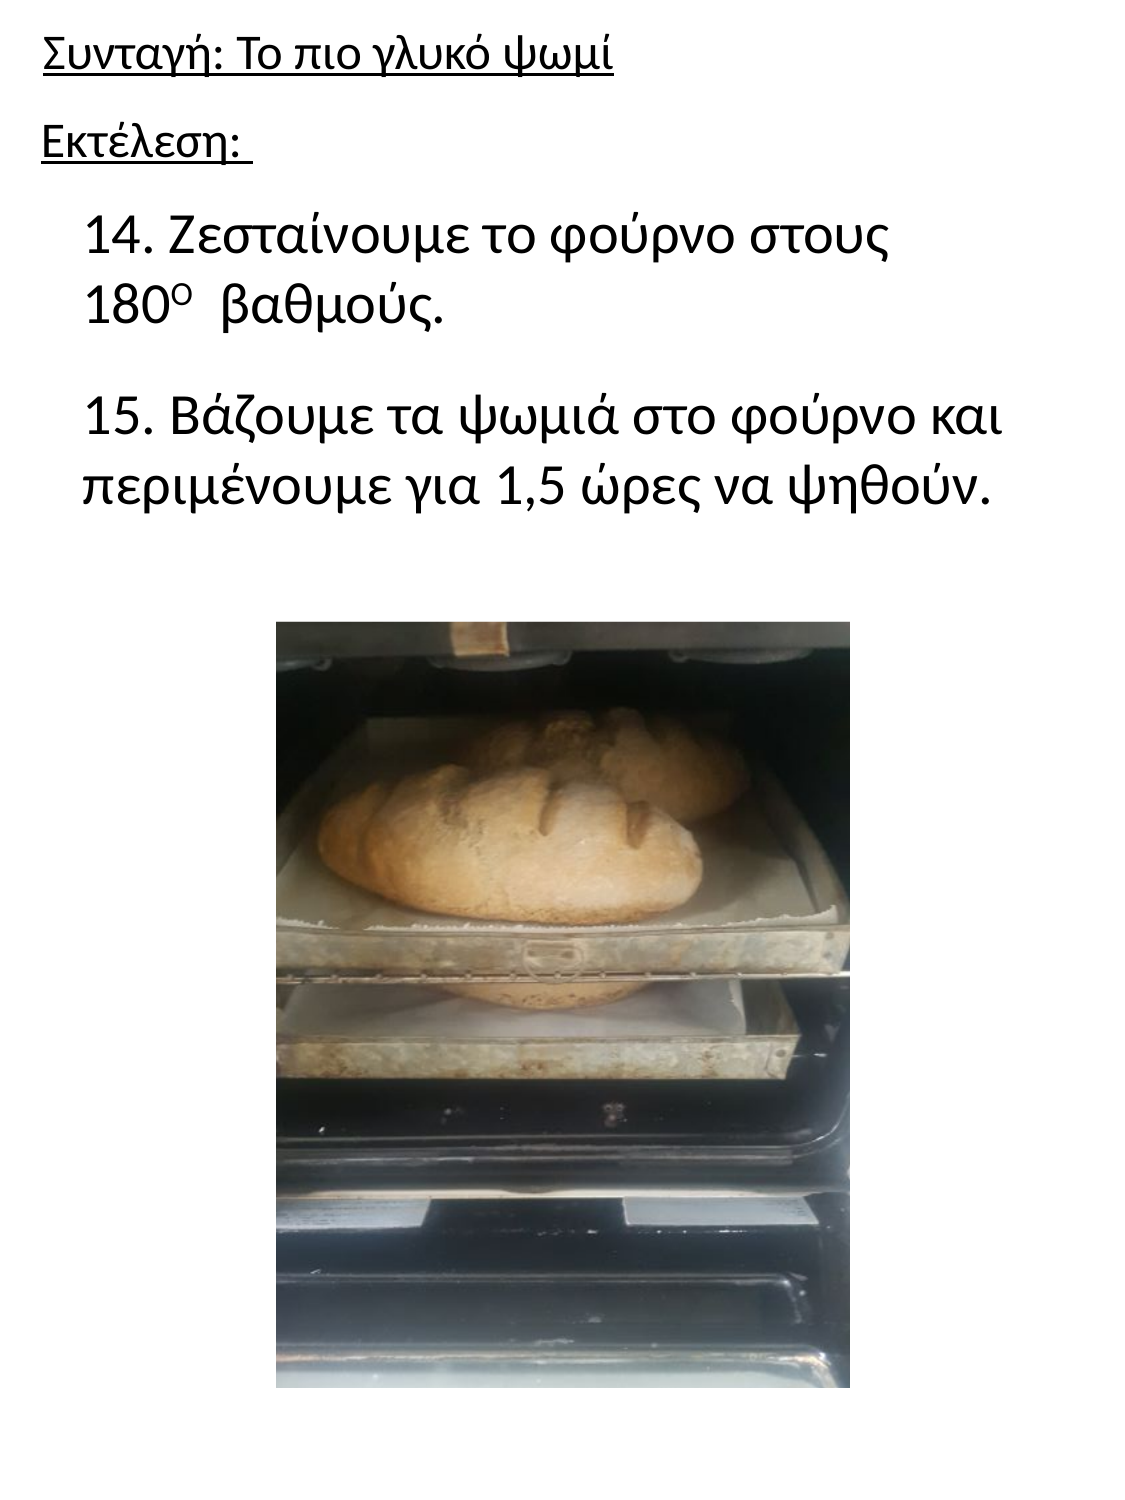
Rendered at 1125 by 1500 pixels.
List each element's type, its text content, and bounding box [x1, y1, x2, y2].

text_box 14. Ζεσταίνουμε το φούρνο στους 180Ο βαθμούς. [67, 187, 905, 343]
text_box Συνταγή: To πιο γλυκό ψωμί [28, 12, 629, 88]
text_box 15. Βάζουμε τα ψωμιά στο φούρνο και περιμένουμε για 1,5 ώρες να ψηθούν. [68, 368, 1033, 524]
picture [179, 622, 946, 1388]
text_box Εκτέλεση: [25, 99, 269, 175]
